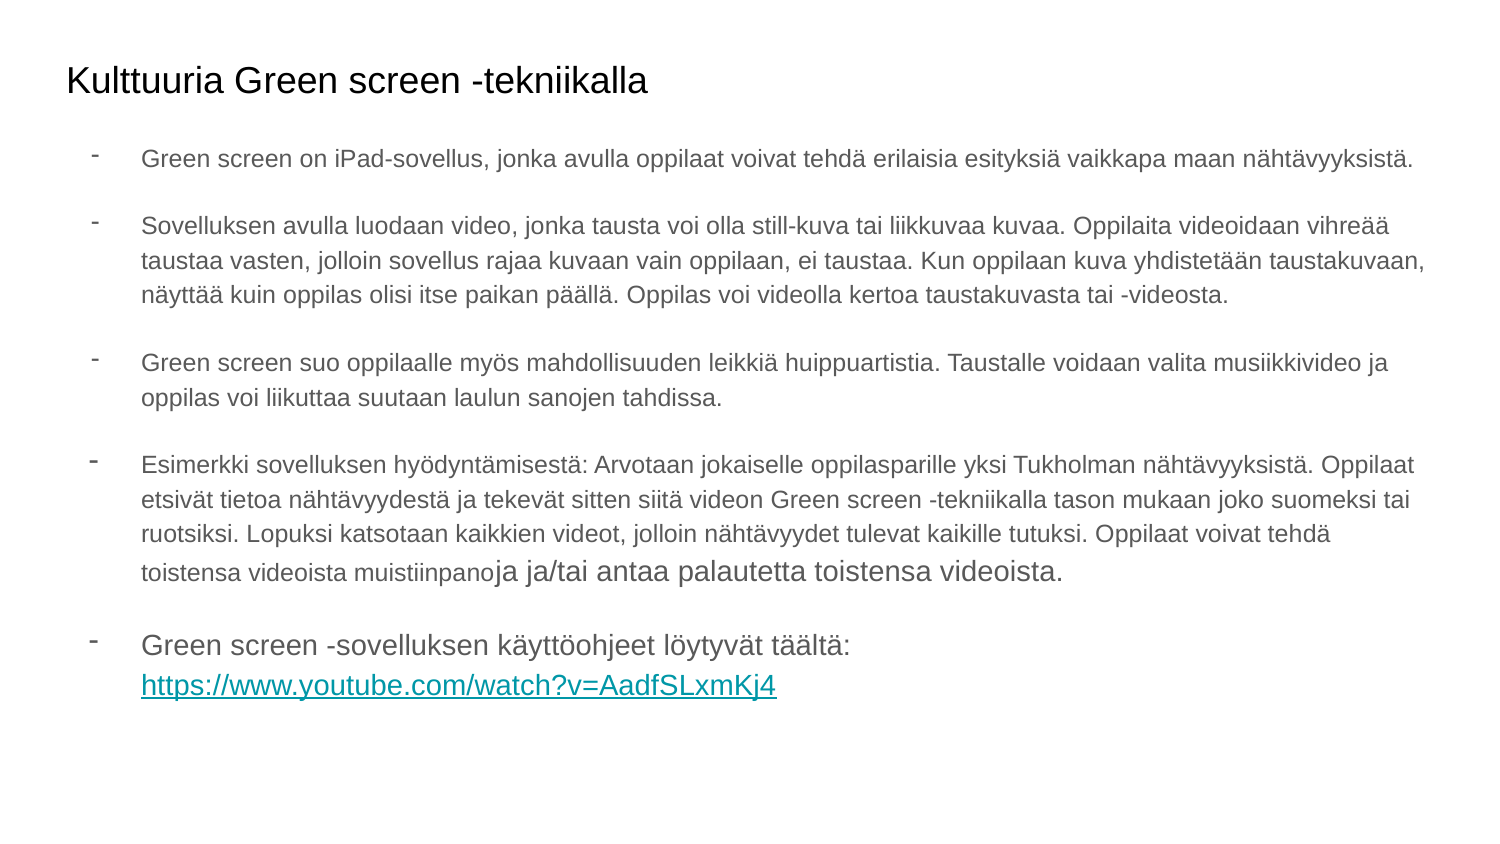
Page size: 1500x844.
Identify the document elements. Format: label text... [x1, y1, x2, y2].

list Green screen on iPad-sovellus, jonka avulla oppilaat voivat tehdä erilaisia esityksiä vaikkapa maan nähtävyyksistä. Sovelluksen avulla luodaan video, jonka tausta voi olla still-kuva tai liikkuvaa kuvaa. Oppilaita videoidaan vihreää taustaa vasten, jolloin sovellus rajaa kuvaan vain oppilaan, ei taustaa. Kun oppilaan kuva yhdistetään taustakuvaan, näyttää kuin oppilas olisi itse paikan päällä. Oppilas voi videolla kertoa taustakuvasta tai -videosta. Green screen suo oppilaalle myös mahdollisuuden leikkiä huippuartistia. Taustalle voidaan valita musiikkivideo ja oppilas voi liikuttaa suutaan laulun sanojen tahdissa. Esimerkki sovelluksen hyödyntämisestä: Arvotaan jokaiselle oppilasparille yksi Tukholman nähtävyyksistä. Oppilaat etsivät tietoa nähtävyydestä ja tekevät sitten siitä videon Green screen -tekniikalla tason mukaan joko suomeksi tai ruotsiksi. Lopuksi katsotaan kaikkien videot, jolloin nähtävyydet tulevat kaikille tutuksi. Oppilaat voivat tehdä toistensa videoista muistiinpanoja ja/tai antaa palautetta toistensa videoista. Green screen -sovelluksen käyttöohjeet löytyvät täältä: https://www.youtube.com/watch?v=AadfSLxmKj4 [51, 122, 1449, 684]
title Kulttuuria Green screen -tekniikalla [51, 40, 1449, 122]
